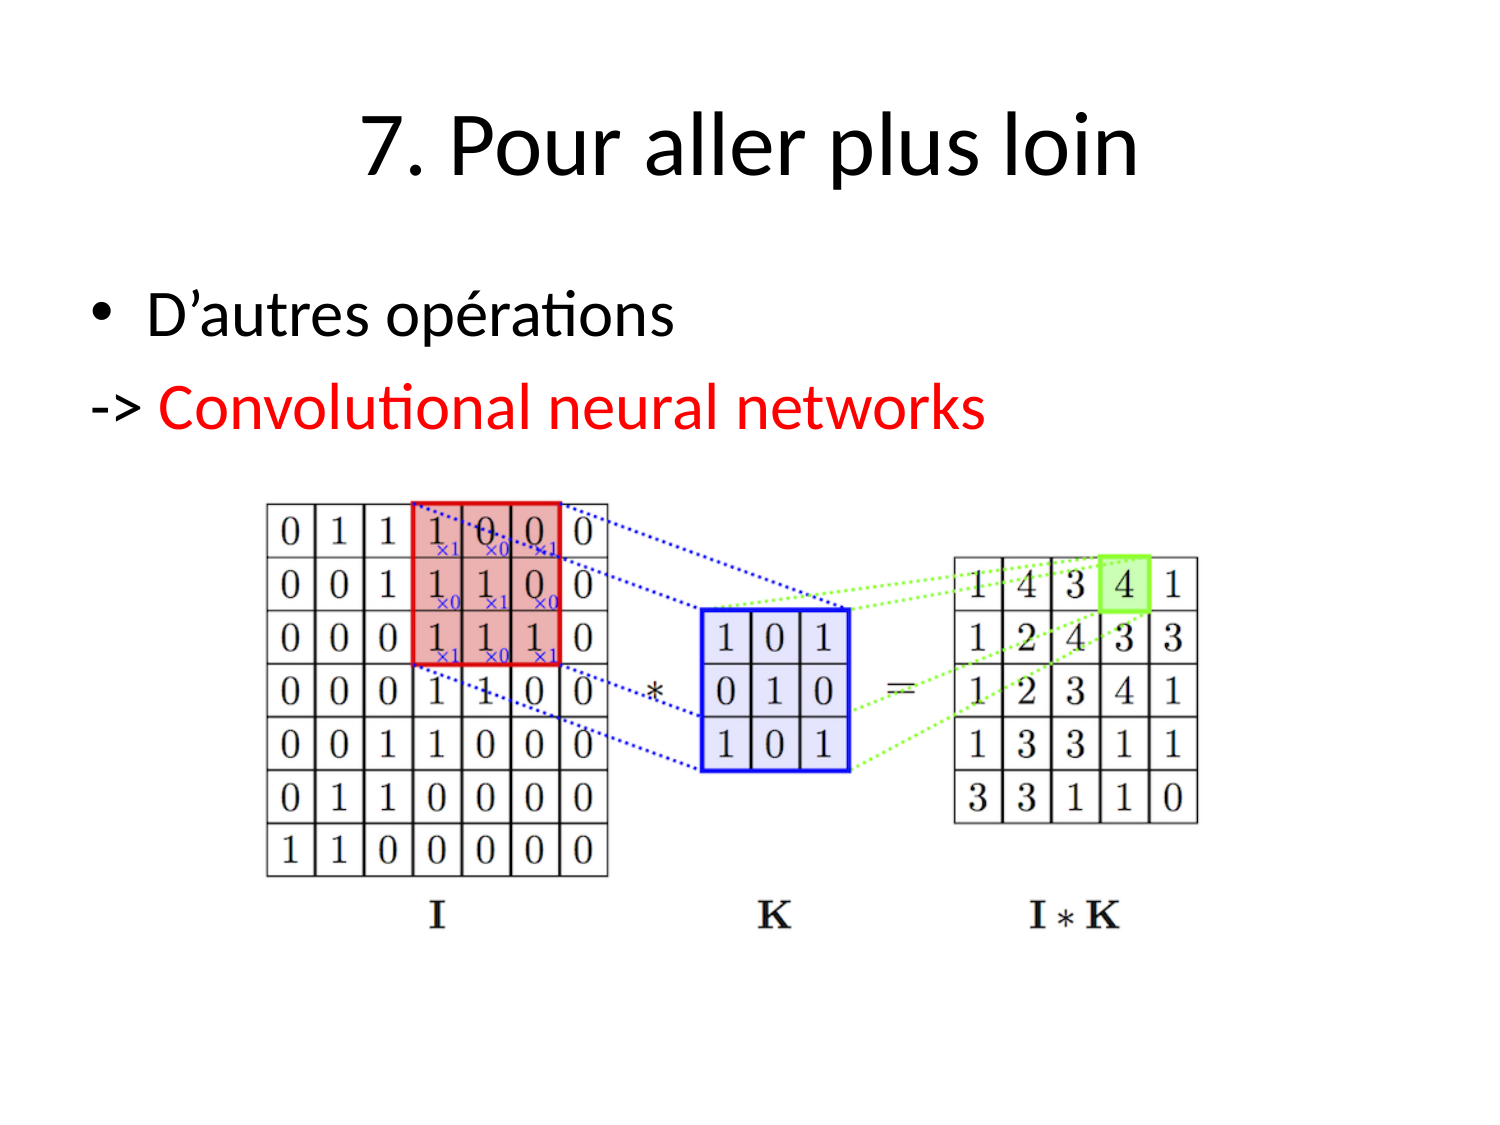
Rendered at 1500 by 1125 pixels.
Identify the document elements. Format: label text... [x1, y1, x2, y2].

title 7. Pour aller plus loin [75, 45, 1425, 233]
list D’autres opérations -> Convolutional neural networks [75, 262, 1425, 1005]
picture [253, 491, 1211, 943]
